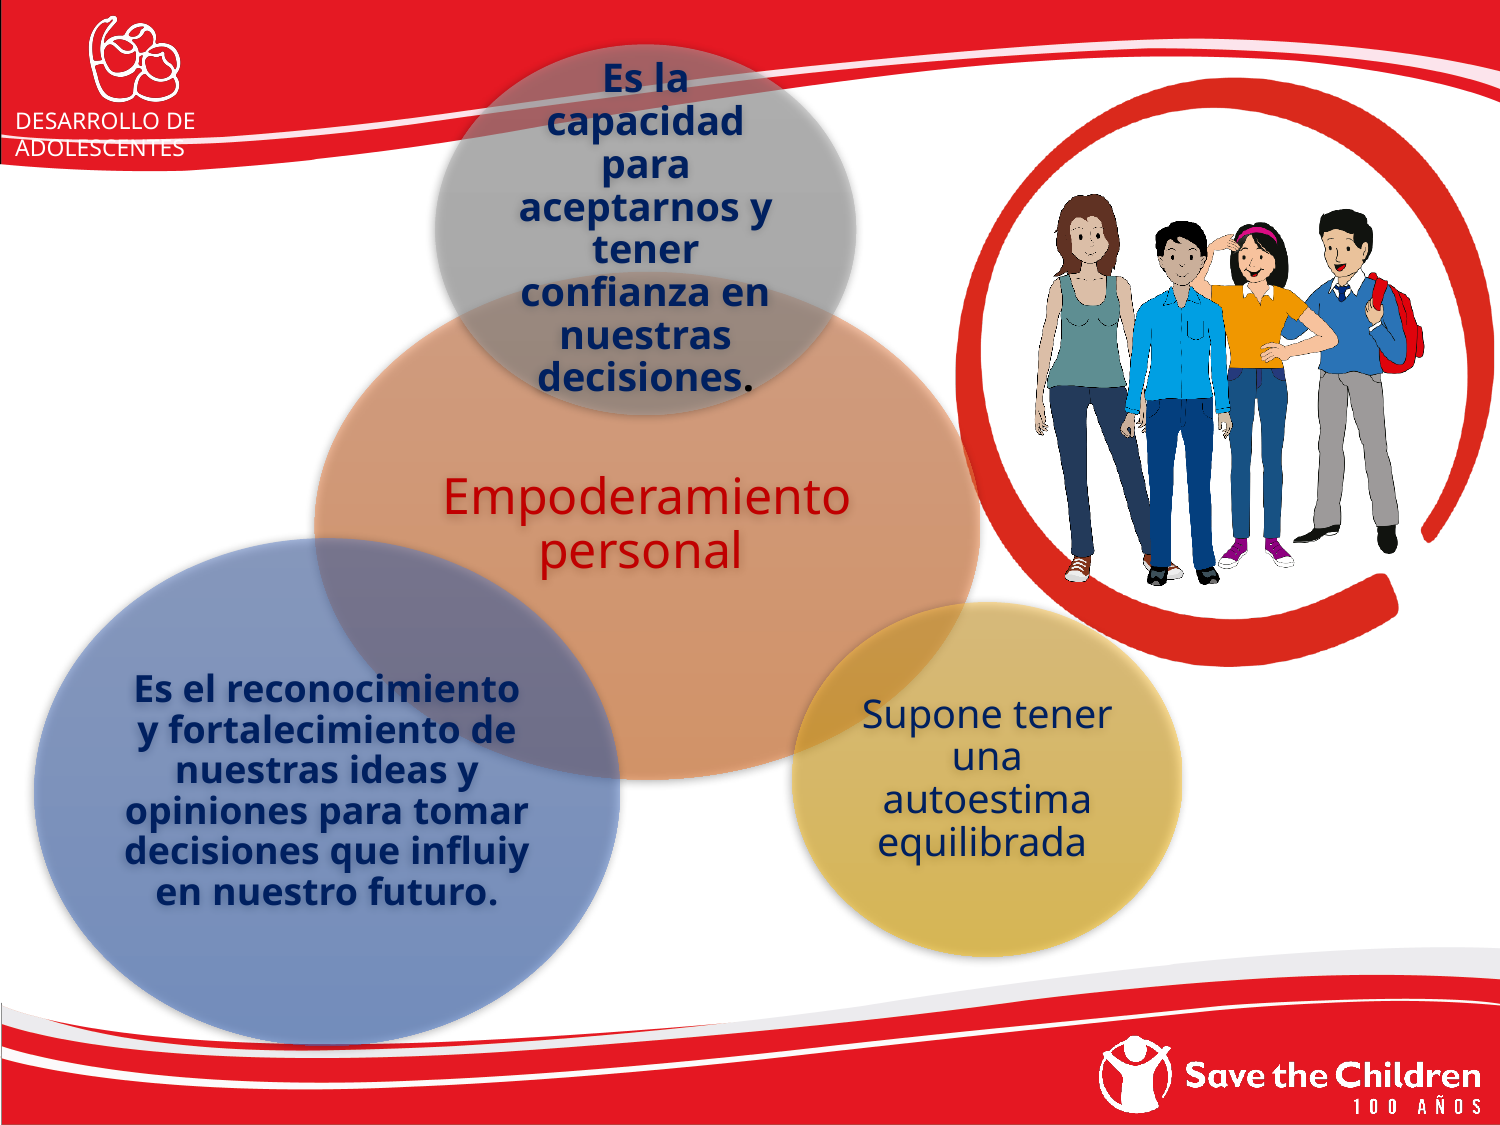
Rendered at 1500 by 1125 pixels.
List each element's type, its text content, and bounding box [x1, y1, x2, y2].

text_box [1150, 183, 1429, 605]
text_box DESARROLLO DE ADOLESCENTES [0, 98, 44, 169]
picture [0, 0, 1500, 1125]
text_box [44, 61, 1150, 1074]
